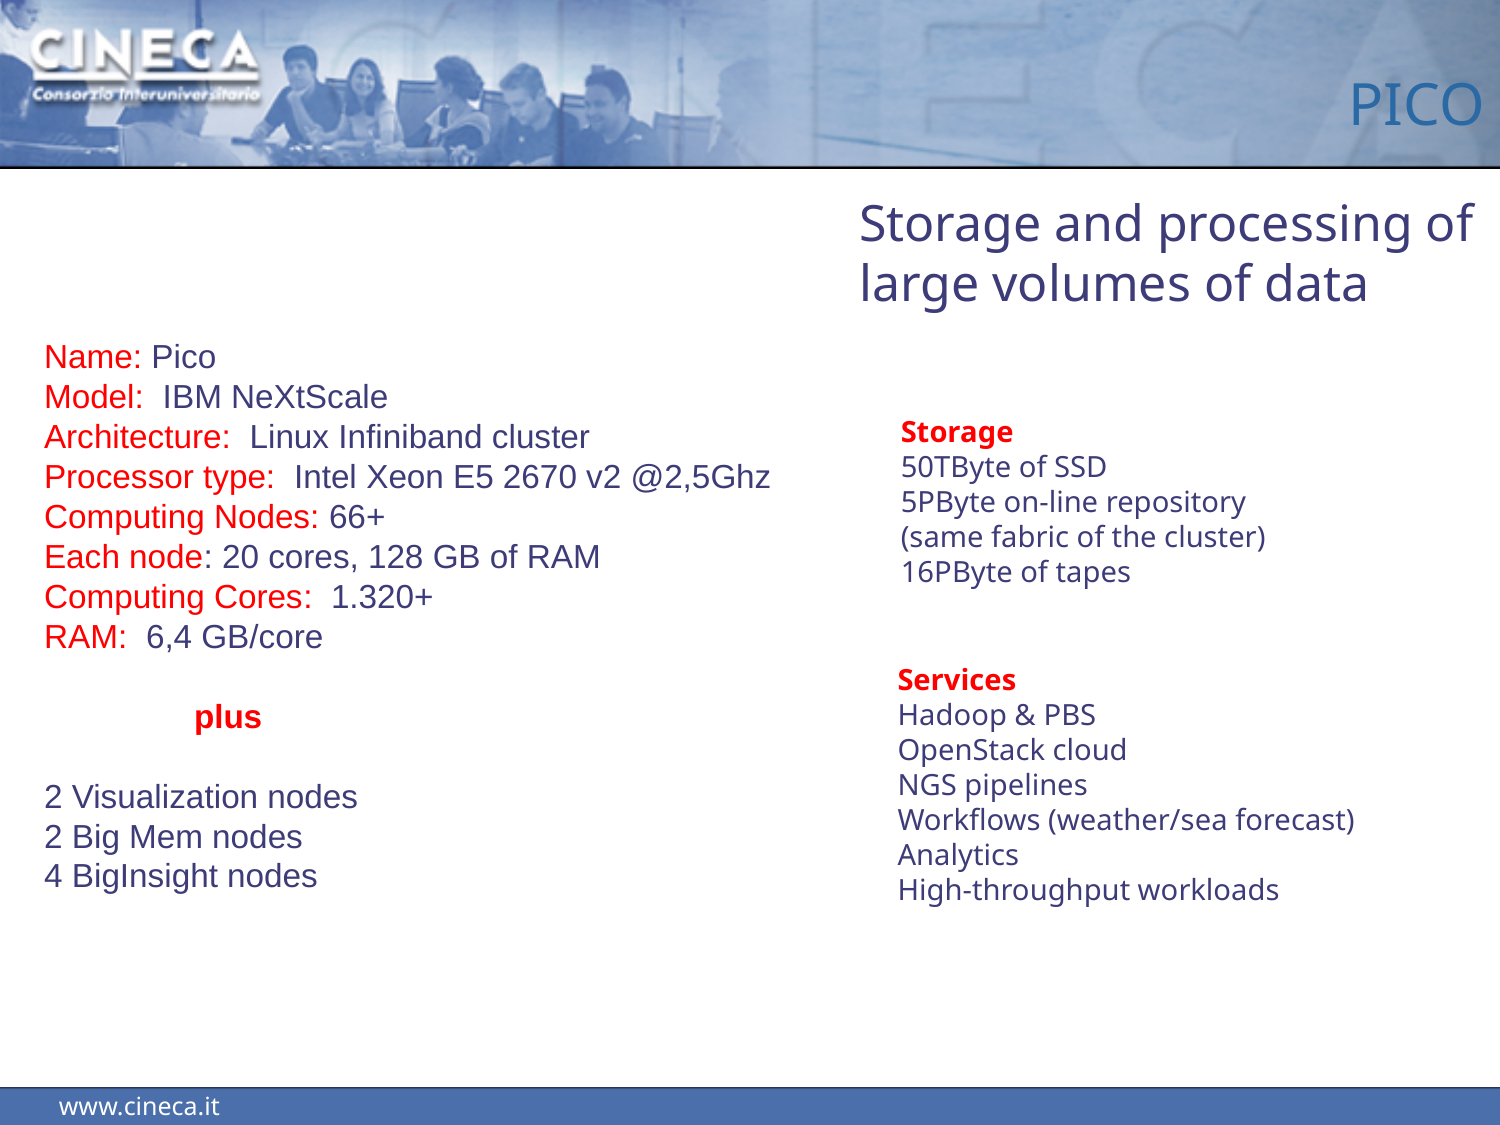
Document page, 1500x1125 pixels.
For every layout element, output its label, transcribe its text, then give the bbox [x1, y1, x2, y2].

text_box Storage 50TByte of SSD 5PByte on-line repository (same fabric of the cluster) 16PByte of tapes [886, 406, 1281, 596]
text_box Services Hadoop & PBS OpenStack cloud NGS pipelines Workflows (weather/sea forecast) Analytics High-throughput workloads [882, 654, 1370, 914]
text_box Storage and processing of large volumes of data [844, 184, 1500, 320]
picture [0, 1087, 1500, 1125]
title PICO [1051, 54, 1500, 150]
picture [0, 0, 1500, 169]
text_box Name: Pico Model: IBM NeXtScale Architecture: Linux Infiniband cluster Processor type: Intel Xeon E5 2670 v2 @2,5Ghz Computing Nodes: 66+ Each node: 20 cores, 128 GB of RAM Computing Cores: 1.320+ RAM: 6,4 GB/core plus 2 Visualization nodes 2 Big Mem nodes 4 BigInsight nodes [29, 328, 1349, 950]
